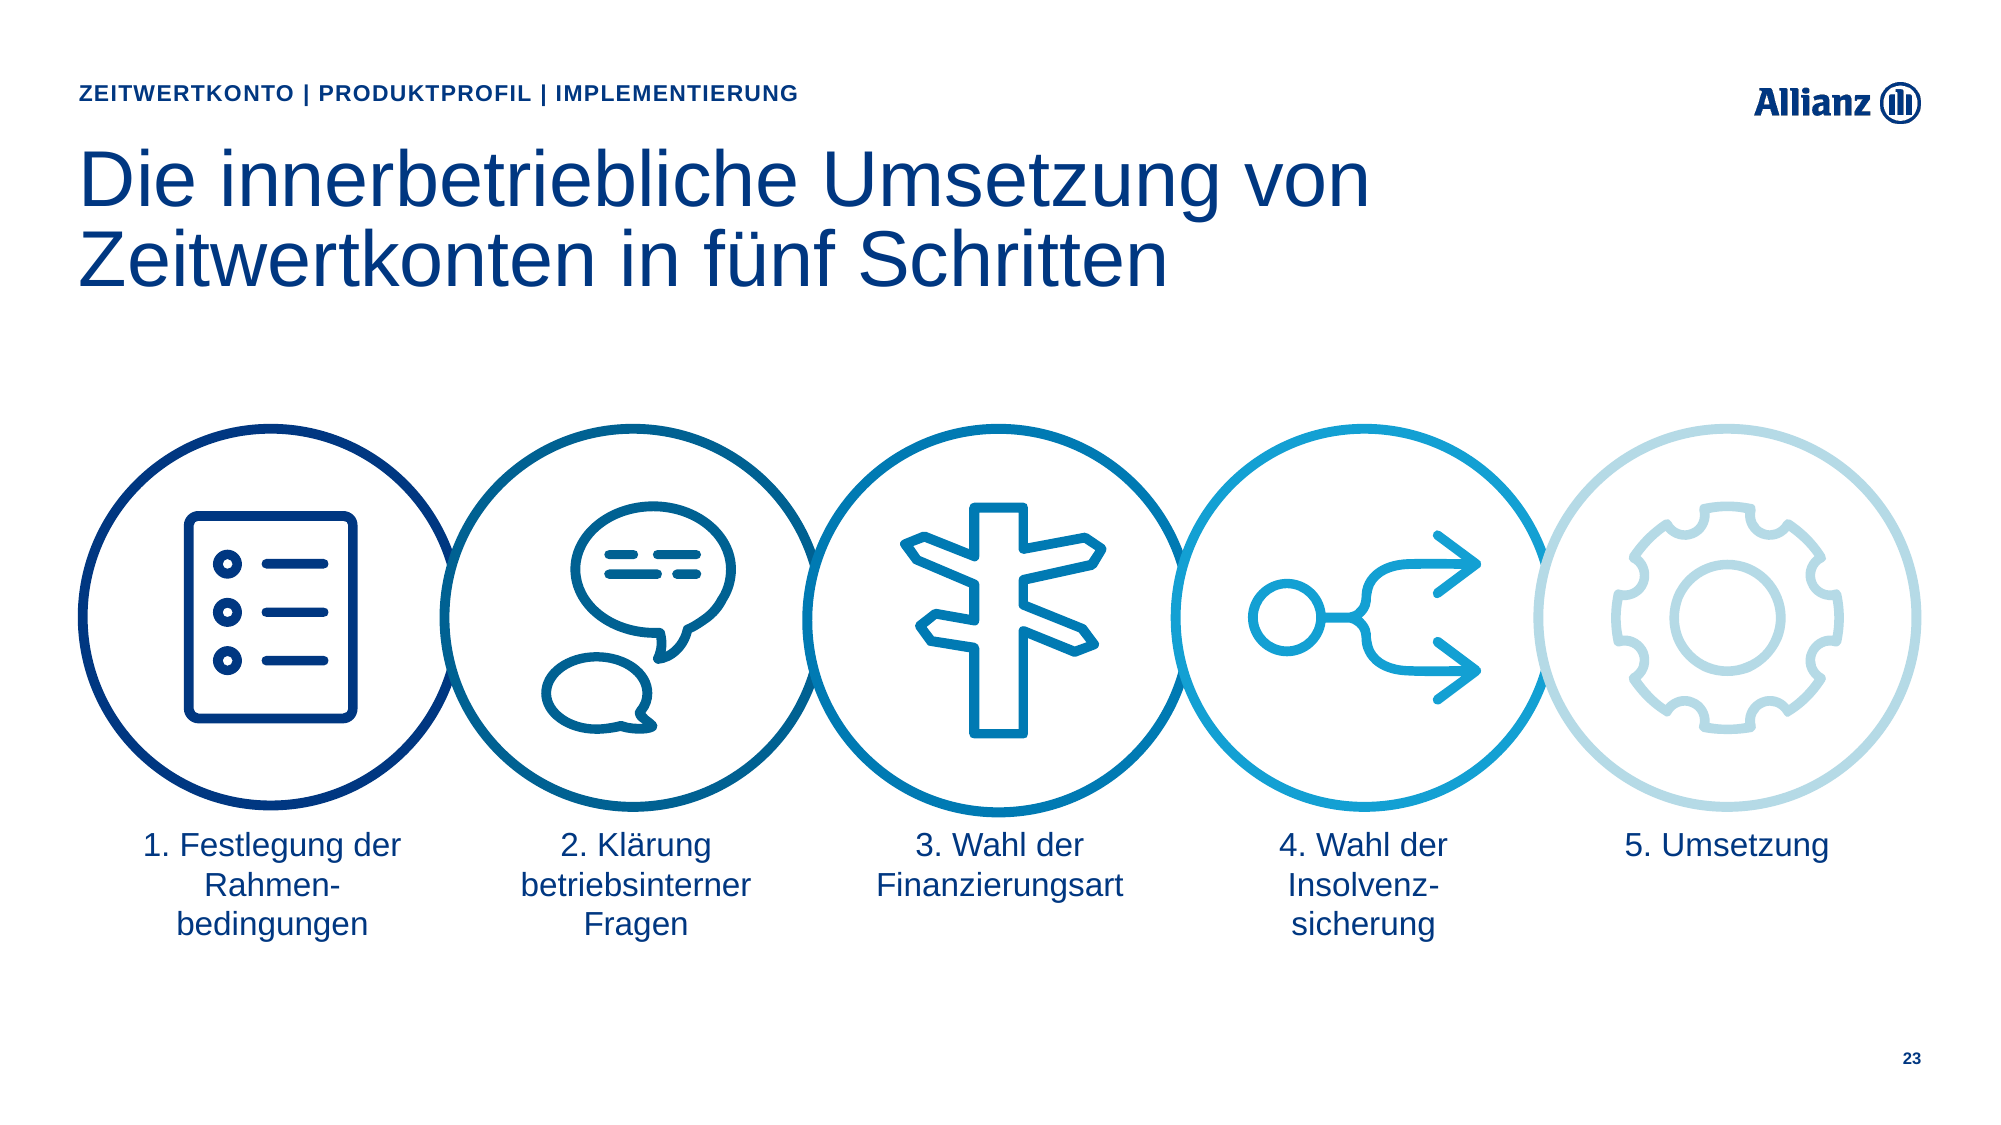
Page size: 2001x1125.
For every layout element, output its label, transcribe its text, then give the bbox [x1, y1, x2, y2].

text_box 3. Wahl der Finanzierungsart [806, 826, 1169, 1012]
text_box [1533, 423, 1922, 813]
picture [1754, 82, 1921, 124]
text_box 2. Klärung betriebsinterner Fragen [442, 822, 806, 1012]
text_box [77, 423, 438, 812]
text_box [801, 423, 1169, 818]
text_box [1170, 423, 1532, 813]
title Die innerbetriebliche Umsetzung von Zeitwertkonten in fünf Schritten [78, 143, 1609, 297]
list Zeitwertkonto | Produktprofil | Implementierung [78, 78, 1609, 120]
text_box 4. Wahl der Insolvenz- sicherung [1169, 822, 1533, 1012]
slide_number 23 [1877, 1045, 1922, 1069]
text_box 5. Umsetzung [1533, 822, 1922, 1012]
text_box 1. Festlegung der Rahmen- bedingungen [78, 822, 442, 1012]
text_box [439, 423, 800, 813]
